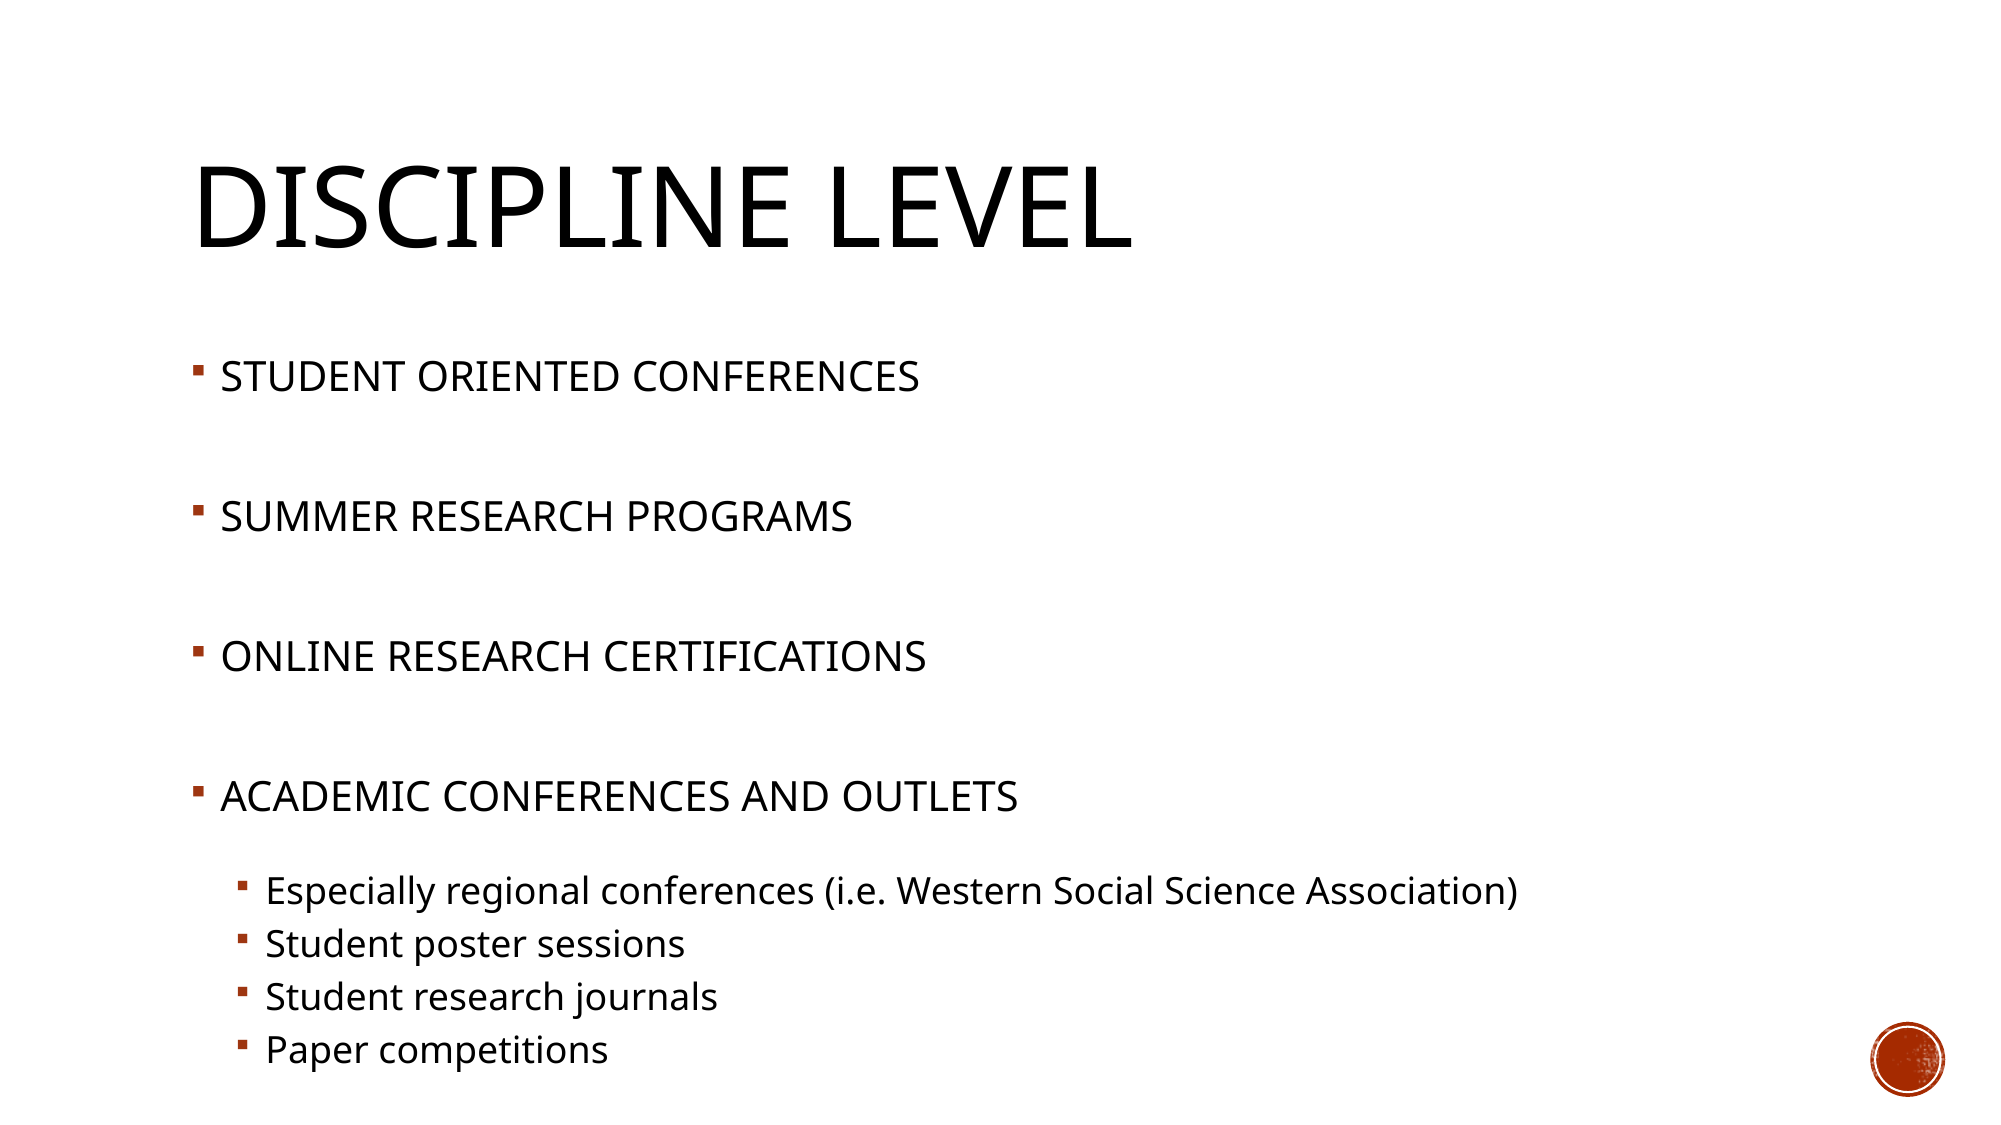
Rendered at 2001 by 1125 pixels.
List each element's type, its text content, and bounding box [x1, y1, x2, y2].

list STUDENT ORIENTED CONFERENCES SUMMER RESEARCH PROGRAMS ONLINE RESEARCH CERTIFICATIONS ACADEMIC CONFERENCES AND OUTLETS Especially regional conferences (i.e. Western Social Science Association) Student poster sessions Student research journals Paper competitions [175, 348, 1826, 1103]
title Discipline Level [175, 79, 1826, 344]
